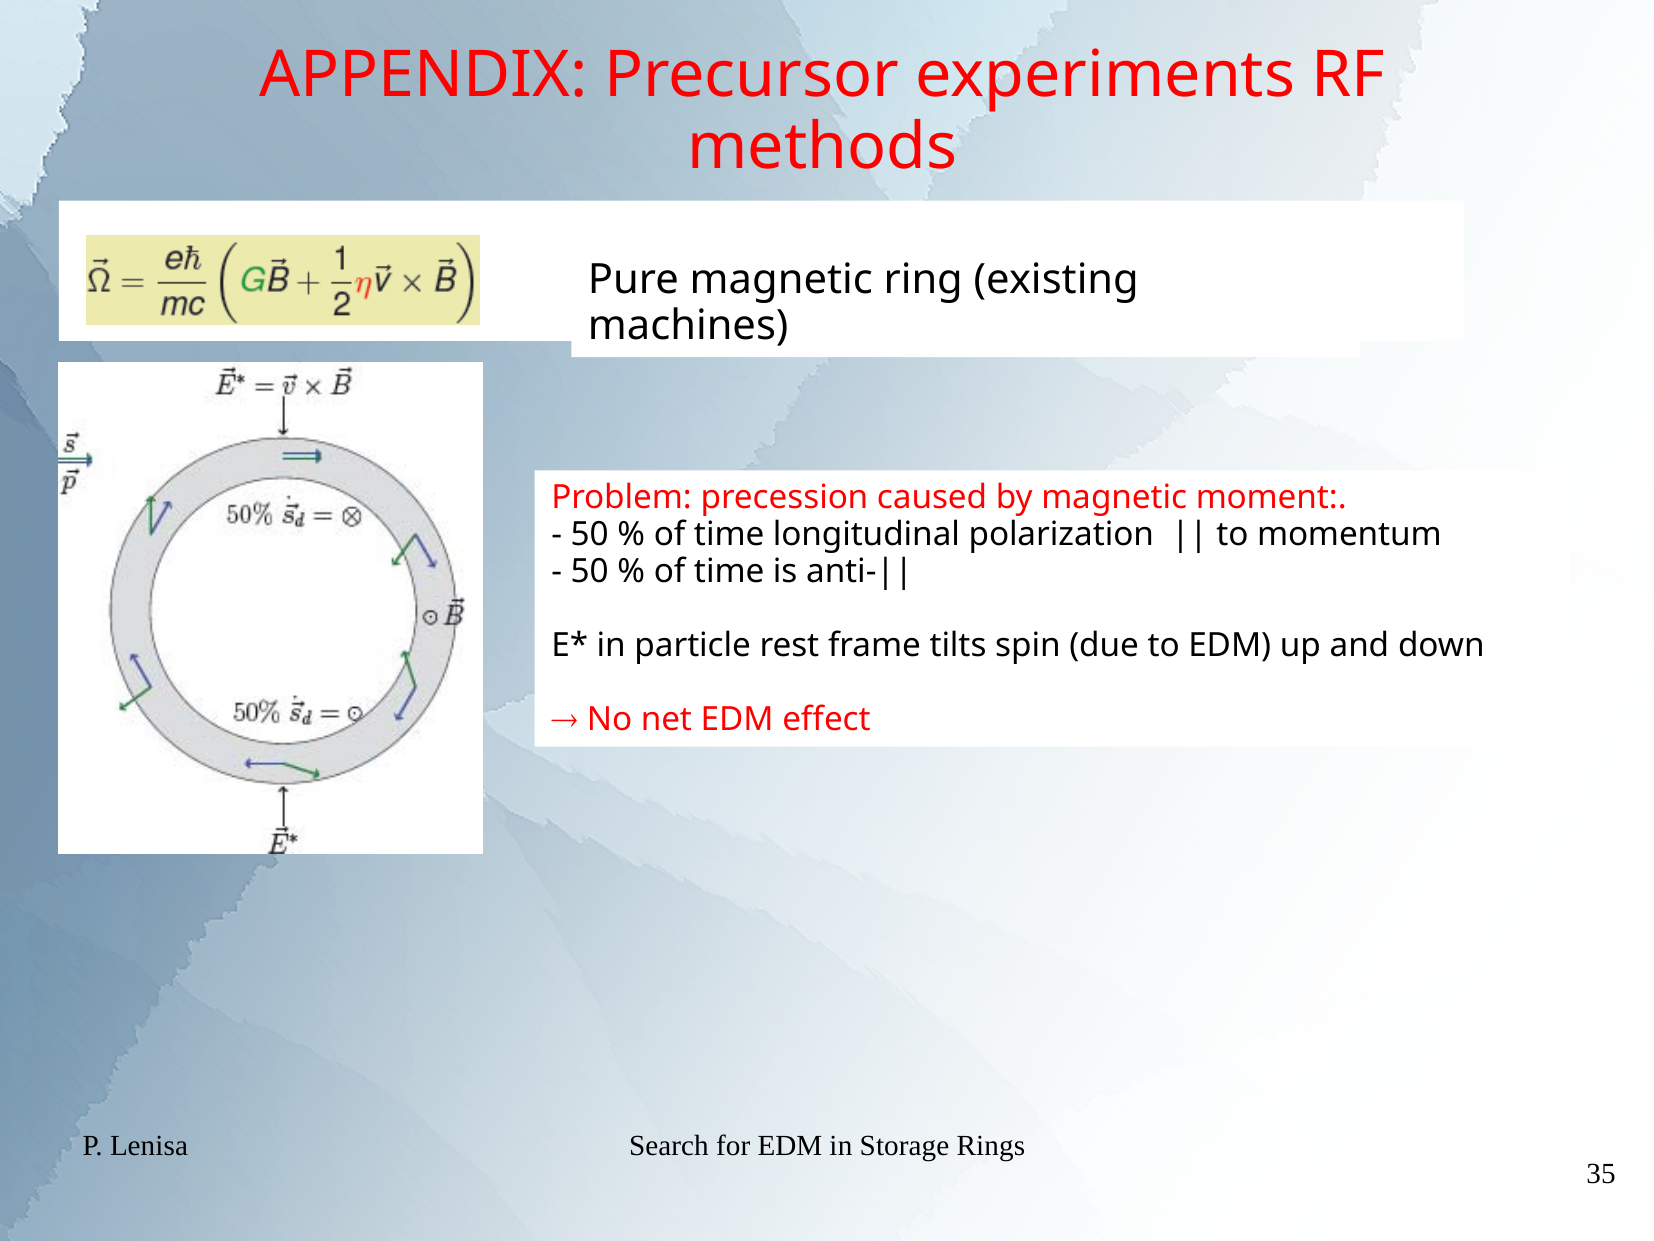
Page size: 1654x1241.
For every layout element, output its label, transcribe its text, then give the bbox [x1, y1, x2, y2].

picture [0, 0, 1654, 1241]
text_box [58, 200, 1464, 342]
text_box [58, 362, 1571, 855]
text_box APPENDIX: Precursor experiments RF methods [236, 20, 1408, 199]
footer Search for EDM in Storage Rings [565, 1129, 1090, 1215]
slide_number 35 [1477, 1149, 1633, 1216]
slide_number P. Lenisa [82, 1129, 468, 1215]
